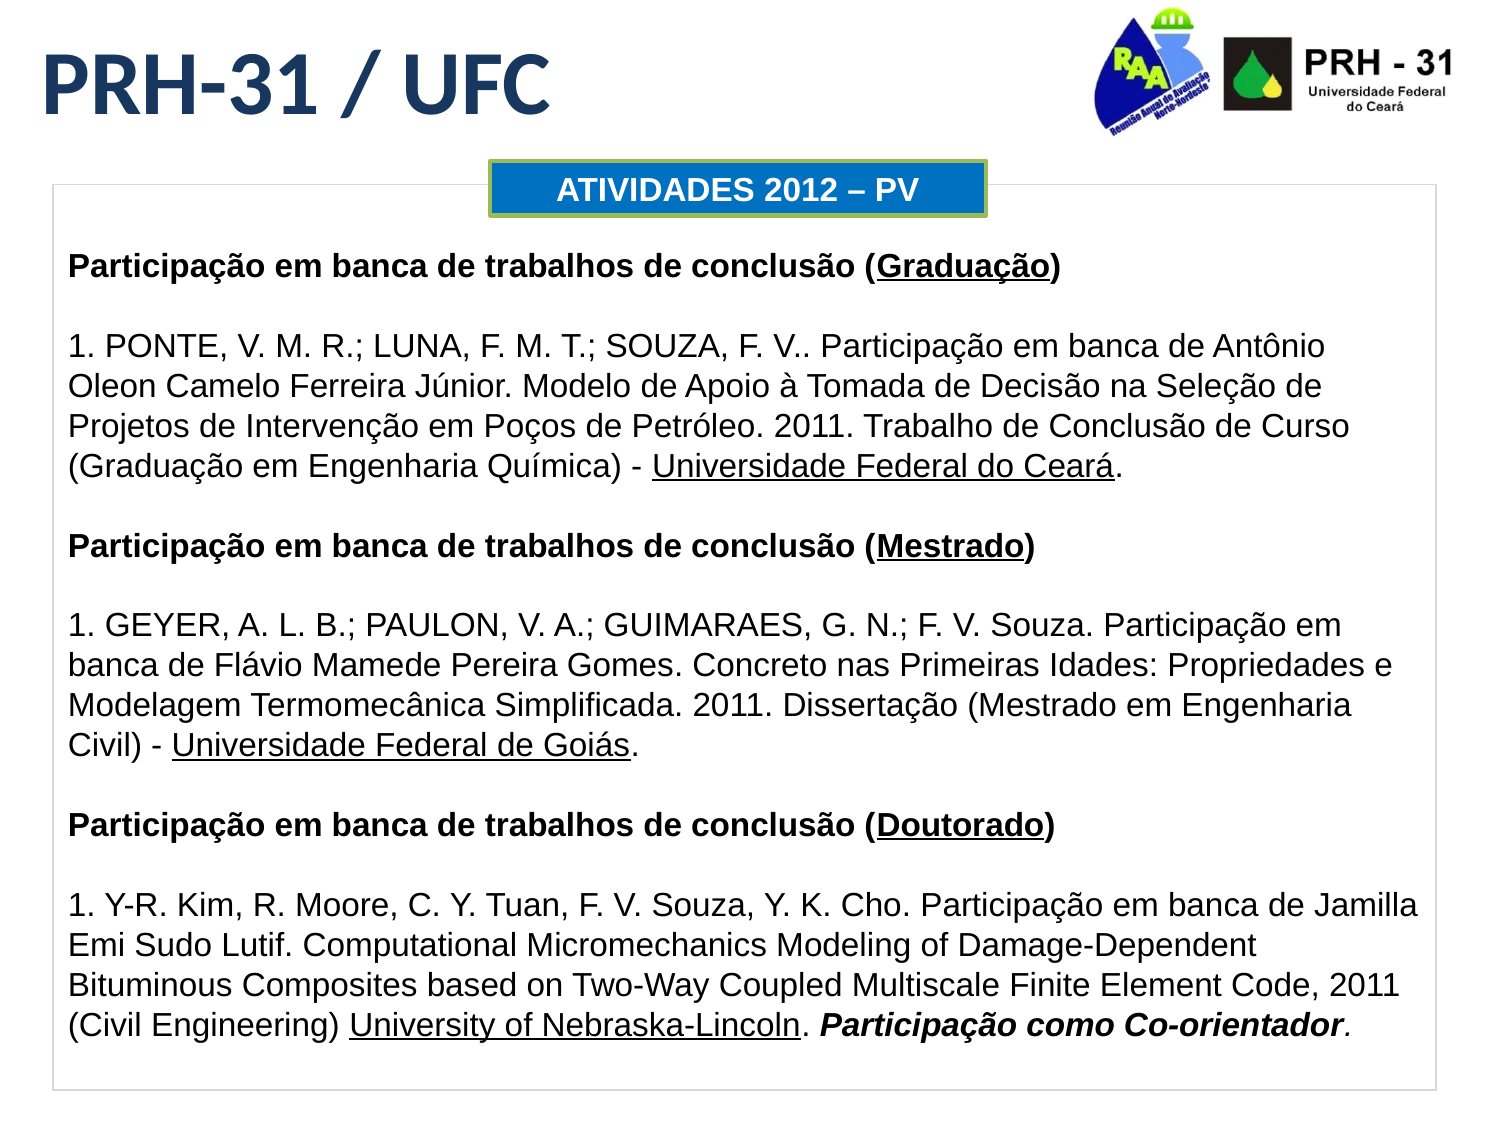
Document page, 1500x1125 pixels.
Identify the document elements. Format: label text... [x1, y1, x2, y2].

text_box Participação em banca de trabalhos de conclusão (Graduação) 1. PONTE, V. M. R.; LUNA, F. M. T.; SOUZA, F. V.. Participação em banca de Antônio Oleon Camelo Ferreira Júnior. Modelo de Apoio à Tomada de Decisão na Seleção de Projetos de Intervenção em Poços de Petróleo. 2011. Trabalho de Conclusão de Curso (Graduação em Engenharia Química) - Universidade Federal do Ceará. Participação em banca de trabalhos de conclusão (Mestrado) 1. GEYER, A. L. B.; PAULON, V. A.; GUIMARAES, G. N.; F. V. Souza. Participação em banca de Flávio Mamede Pereira Gomes. Concreto nas Primeiras Idades: Propriedades e Modelagem Termomecânica Simplificada. 2011. Dissertação (Mestrado em Engenharia Civil) - Universidade Federal de Goiás. Participação em banca de trabalhos de conclusão (Doutorado) 1. Y-R. Kim, R. Moore, C. Y. Tuan, F. V. Souza, Y. K. Cho. Participação em banca de Jamilla Emi Sudo Lutif. Computational Micromechanics Modeling of Damage-Dependent Bituminous Composites based on Two-Way Coupled Multiscale Finite Element Code, 2011 (Civil Engineering) University of Nebraska-Lincoln. Participação como Co-orientador. [53, 184, 1436, 1090]
text_box [27, 10, 1478, 154]
picture [1066, 0, 1463, 137]
title PRH-31 / UFC [40, 16, 1058, 140]
text_box ATIVIDADES 2012 – PV [488, 159, 988, 218]
